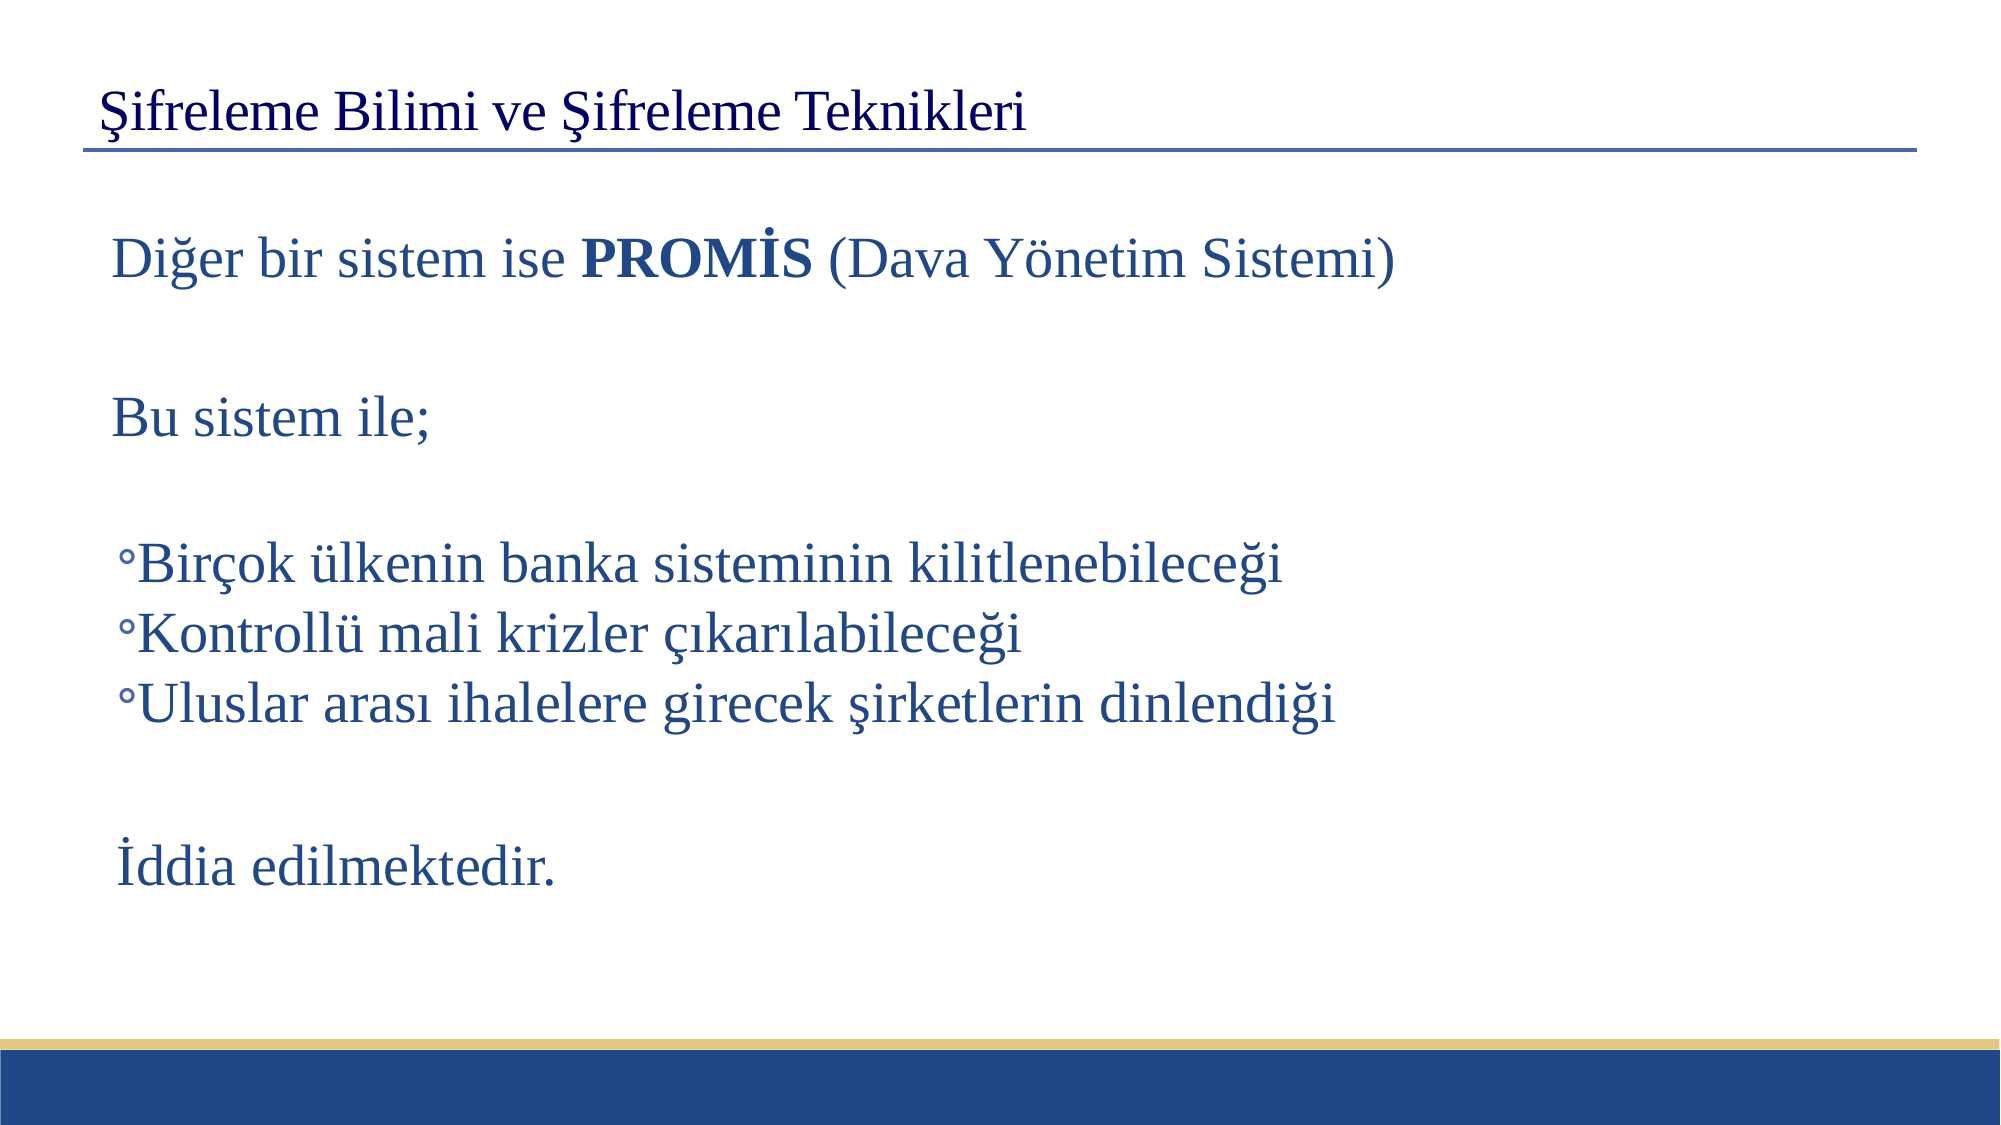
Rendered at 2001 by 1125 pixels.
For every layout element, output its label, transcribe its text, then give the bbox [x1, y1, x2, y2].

text_box [349, 70, 1700, 258]
title Şifreleme Bilimi ve Şifreleme Teknikleri [83, 47, 1917, 150]
list Diğer bir sistem ise PROMİS (Dava Yönetim Sistemi) Bu sistem ile; Birçok ülkenin banka sisteminin kilitlenebileceği Kontrollü mali krizler çıkarılabileceği Uluslar arası ihalelere girecek şirketlerin dinlendiği İddia edilmektedir. [98, 219, 1732, 910]
